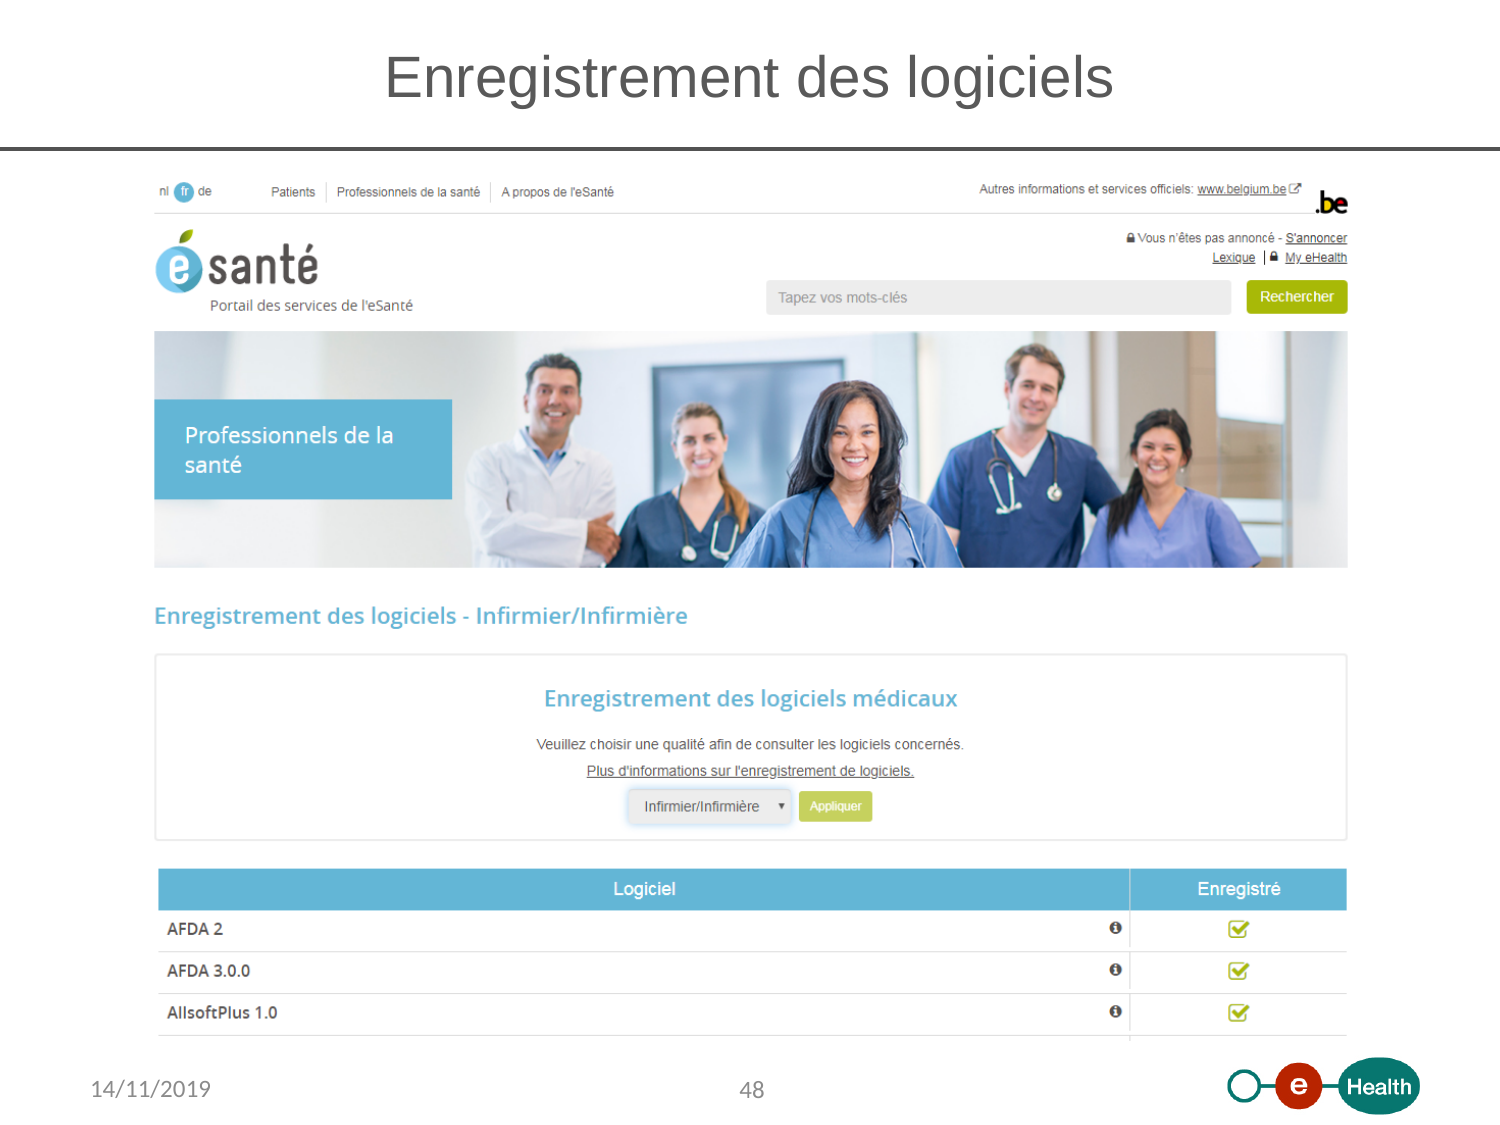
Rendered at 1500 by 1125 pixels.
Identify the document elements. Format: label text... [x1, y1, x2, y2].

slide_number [75, 1057, 425, 1118]
picture [1198, 1046, 1441, 1118]
title Enregistrement des logiciels [0, 0, 1500, 149]
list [135, 172, 1365, 1041]
slide_number 48 [577, 1058, 928, 1119]
